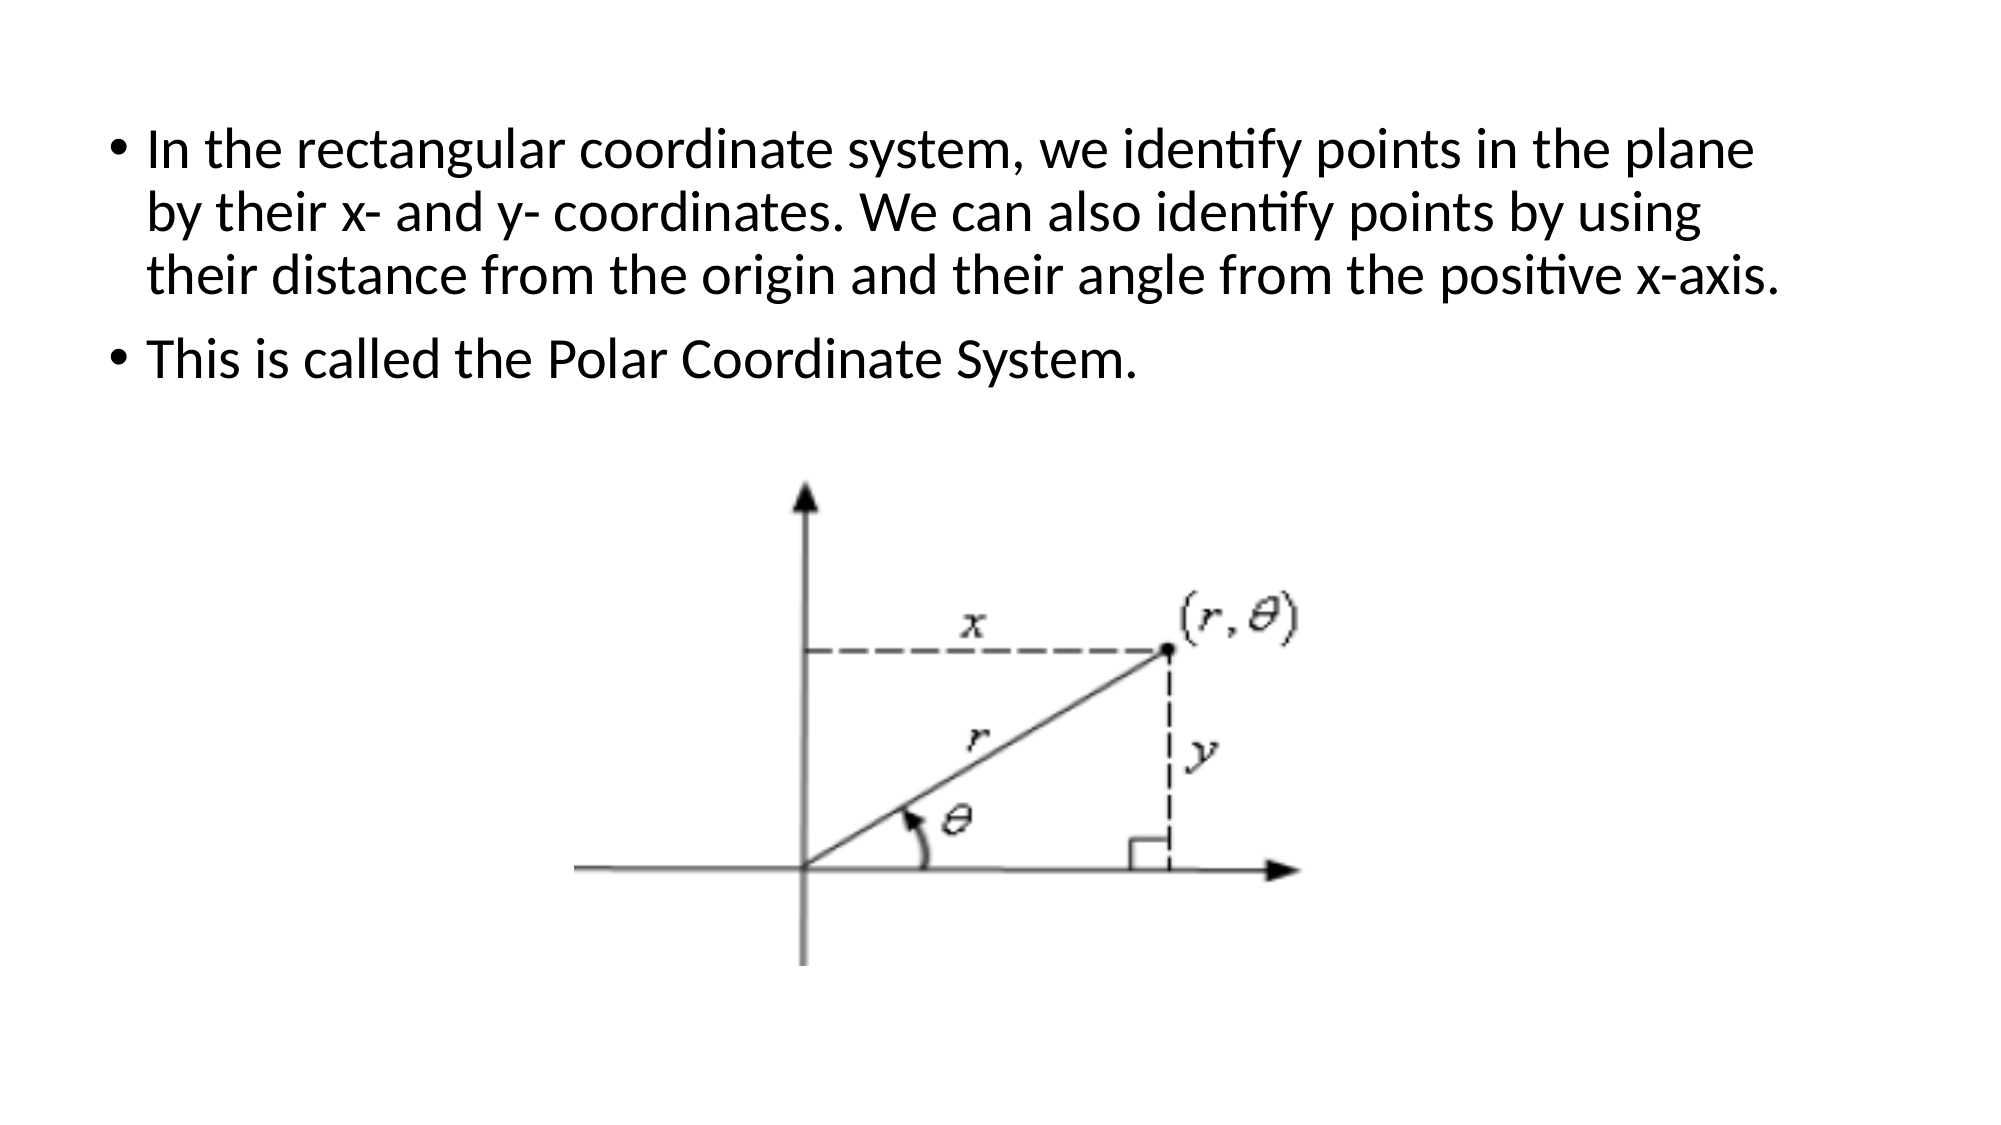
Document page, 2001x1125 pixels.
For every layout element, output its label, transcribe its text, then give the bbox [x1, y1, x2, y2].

picture [574, 445, 1338, 966]
list In the rectangular coordinate system, we identify points in the plane by their x- and y- coordinates. We can also identify points by using their distance from the origin and their angle from the positive x-axis. This is called the Polar Coordinate System. [93, 111, 1819, 825]
